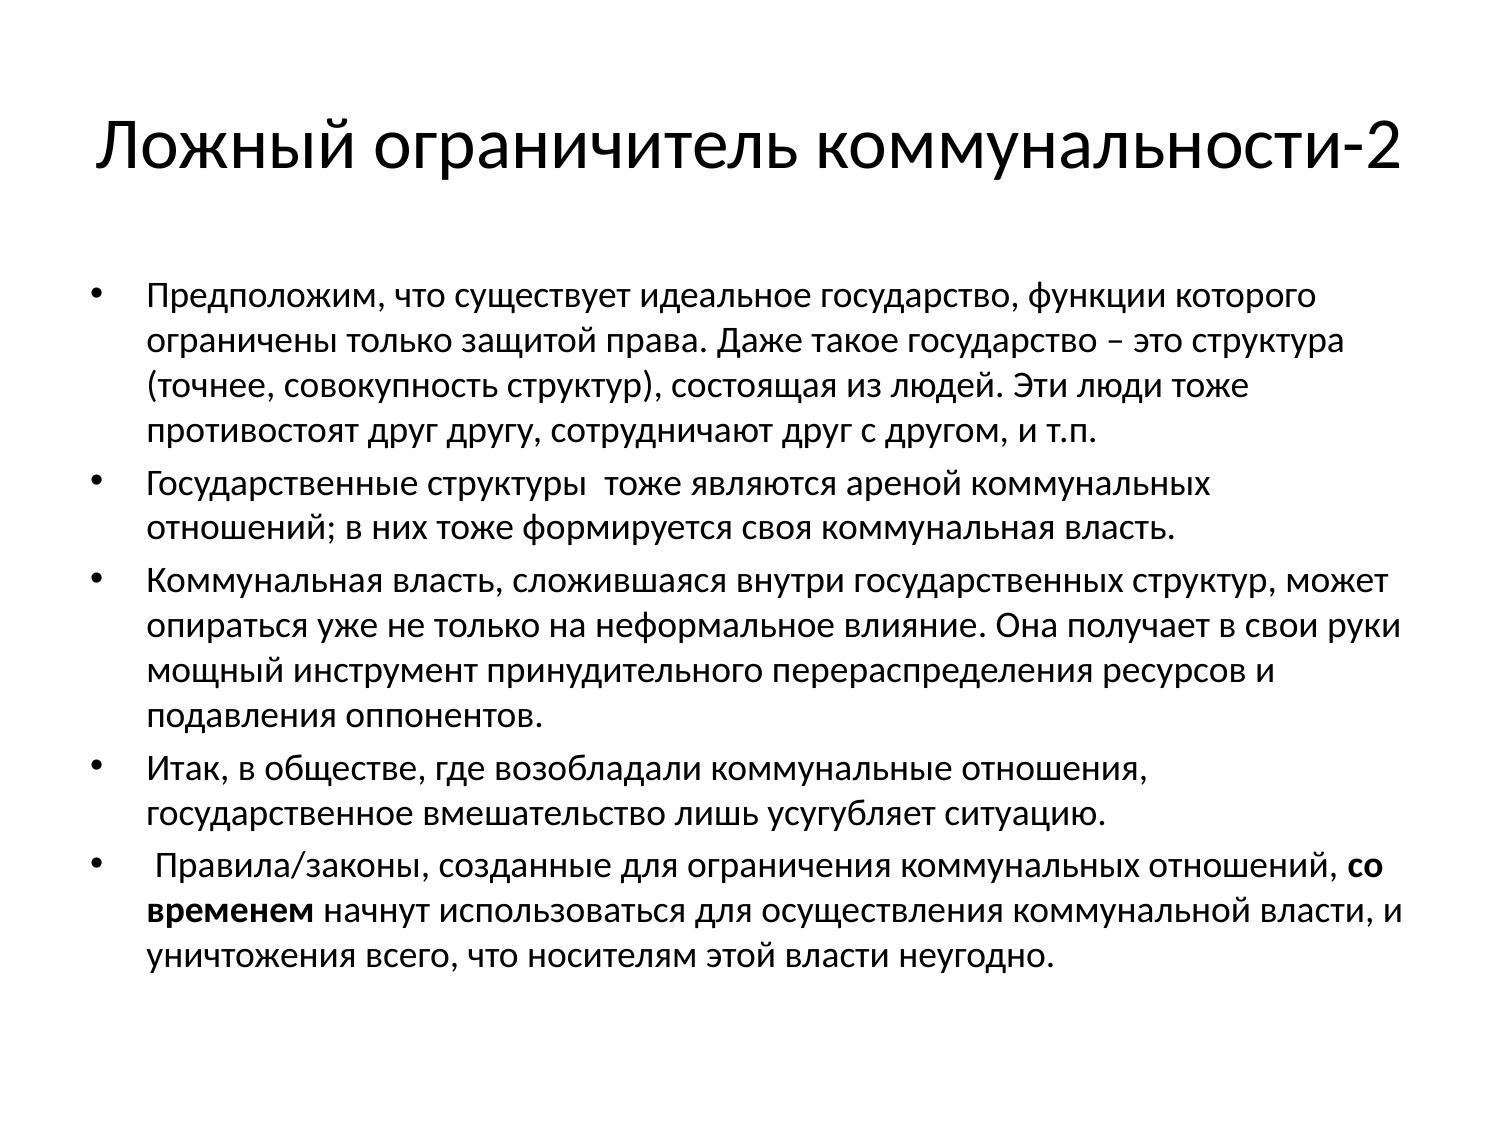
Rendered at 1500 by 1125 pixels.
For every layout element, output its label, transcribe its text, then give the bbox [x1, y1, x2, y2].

list Предположим, что существует идеальное государство, функции которого ограничены только защитой права. Даже такое государство – это структура (точнее, совокупность структур), состоящая из людей. Эти люди тоже противостоят друг другу, сотрудничают друг с другом, и т.п. Государственные структуры тоже являются ареной коммунальных отношений; в них тоже формируется своя коммунальная власть. Коммунальная власть, сложившаяся внутри государственных структур, может опираться уже не только на неформальное влияние. Она получает в свои руки мощный инструмент принудительного перераспределения ресурсов и подавления оппонентов. Итак, в обществе, где возобладали коммунальные отношения, государственное вмешательство лишь усугубляет ситуацию. Правила/законы, созданные для ограничения коммунальных отношений, со временем начнут использоваться для осуществления коммунальной власти, и уничтожения всего, что носителям этой власти неугодно. [75, 262, 1425, 1059]
title Ложный ограничитель коммунальности-2 [75, 45, 1425, 233]
